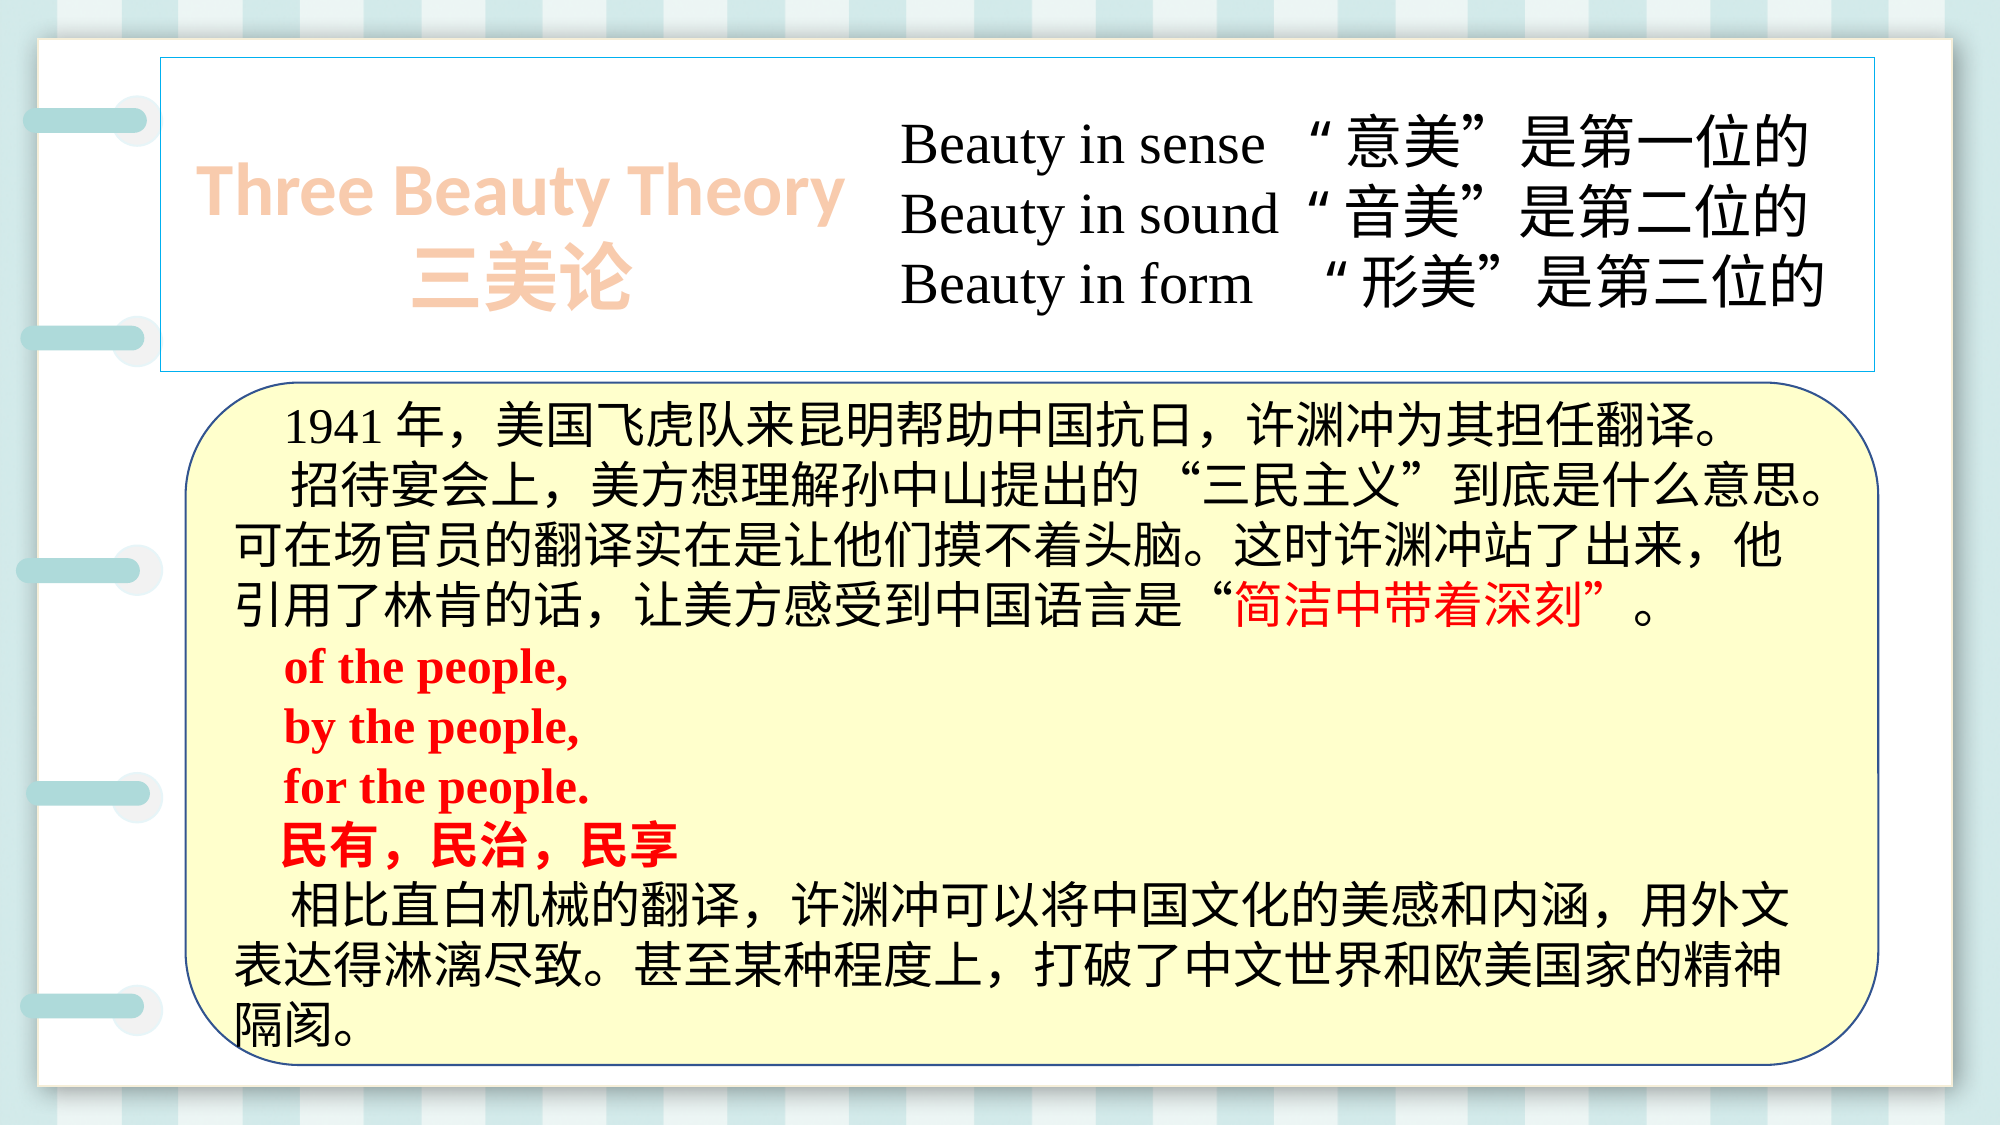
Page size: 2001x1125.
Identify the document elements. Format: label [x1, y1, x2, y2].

text_box [38, 39, 1953, 1086]
picture [0, 0, 2000, 1125]
